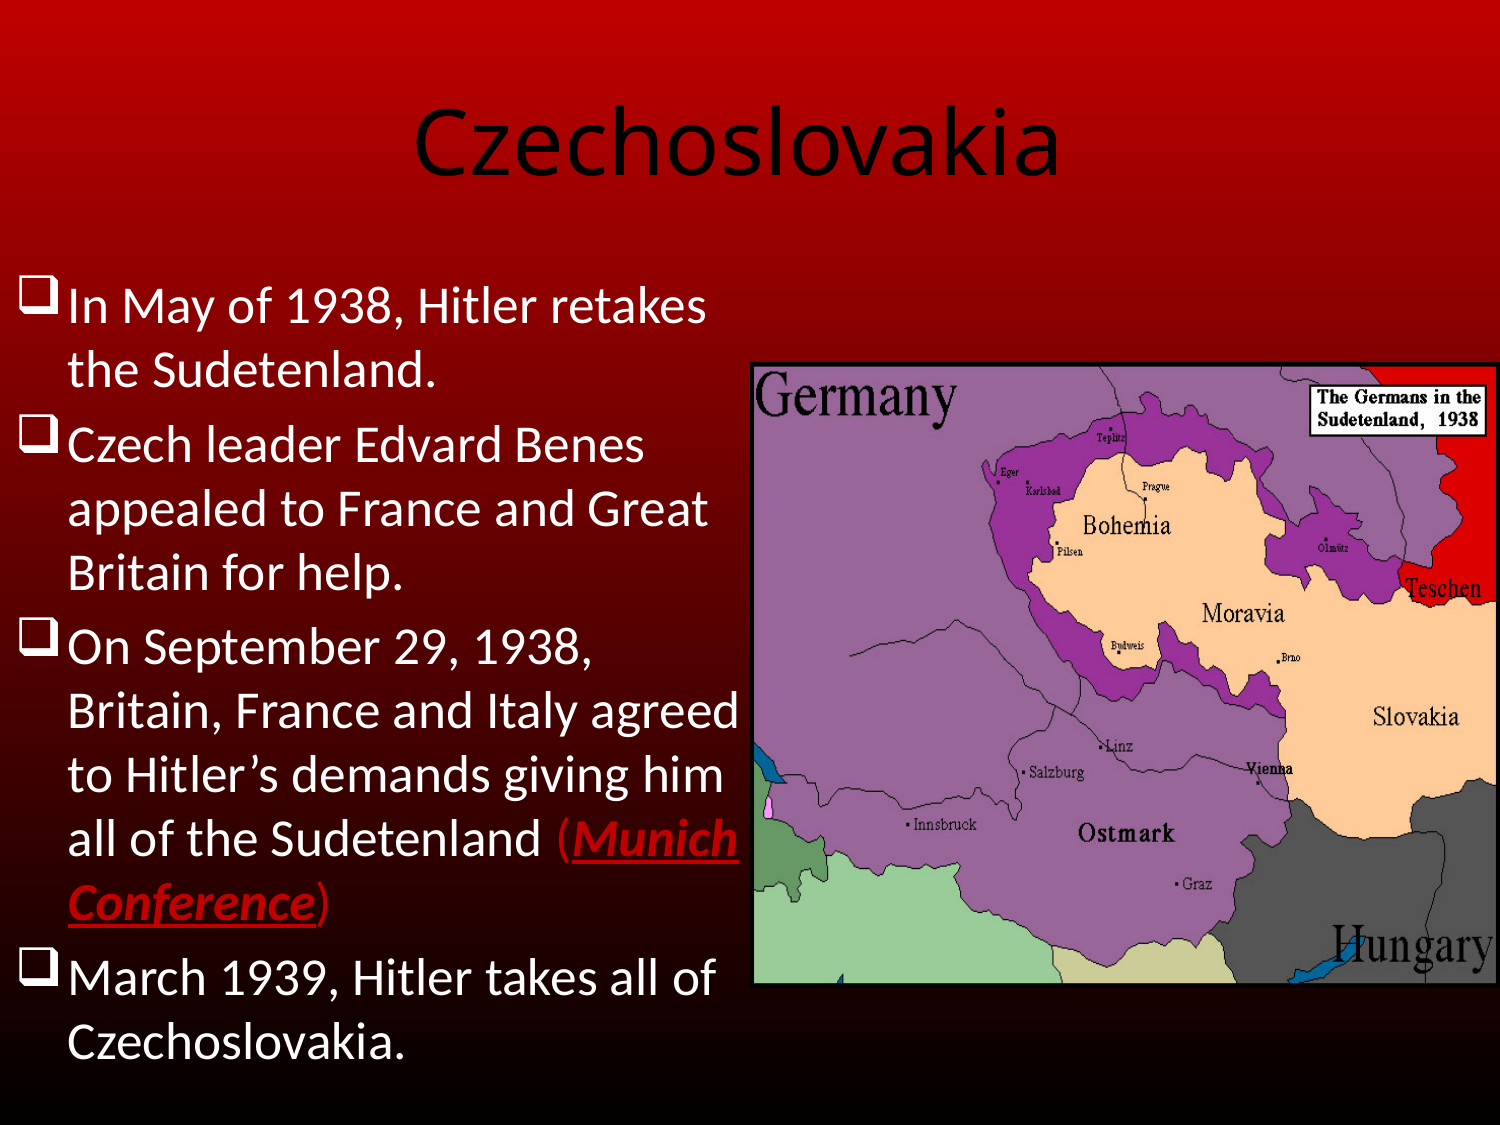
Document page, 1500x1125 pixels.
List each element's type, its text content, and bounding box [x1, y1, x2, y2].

picture [749, 362, 1500, 988]
list In May of 1938, Hitler retakes the Sudetenland. Czech leader Edvard Benes appealed to France and Great Britain for help. On September 29, 1938, Britain, France and Italy agreed to Hitler’s demands giving him all of the Sudetenland (Munich Conference) March 1939, Hitler takes all of Czechoslovakia. [0, 262, 763, 1100]
title Czechoslovakia [75, 45, 1425, 233]
